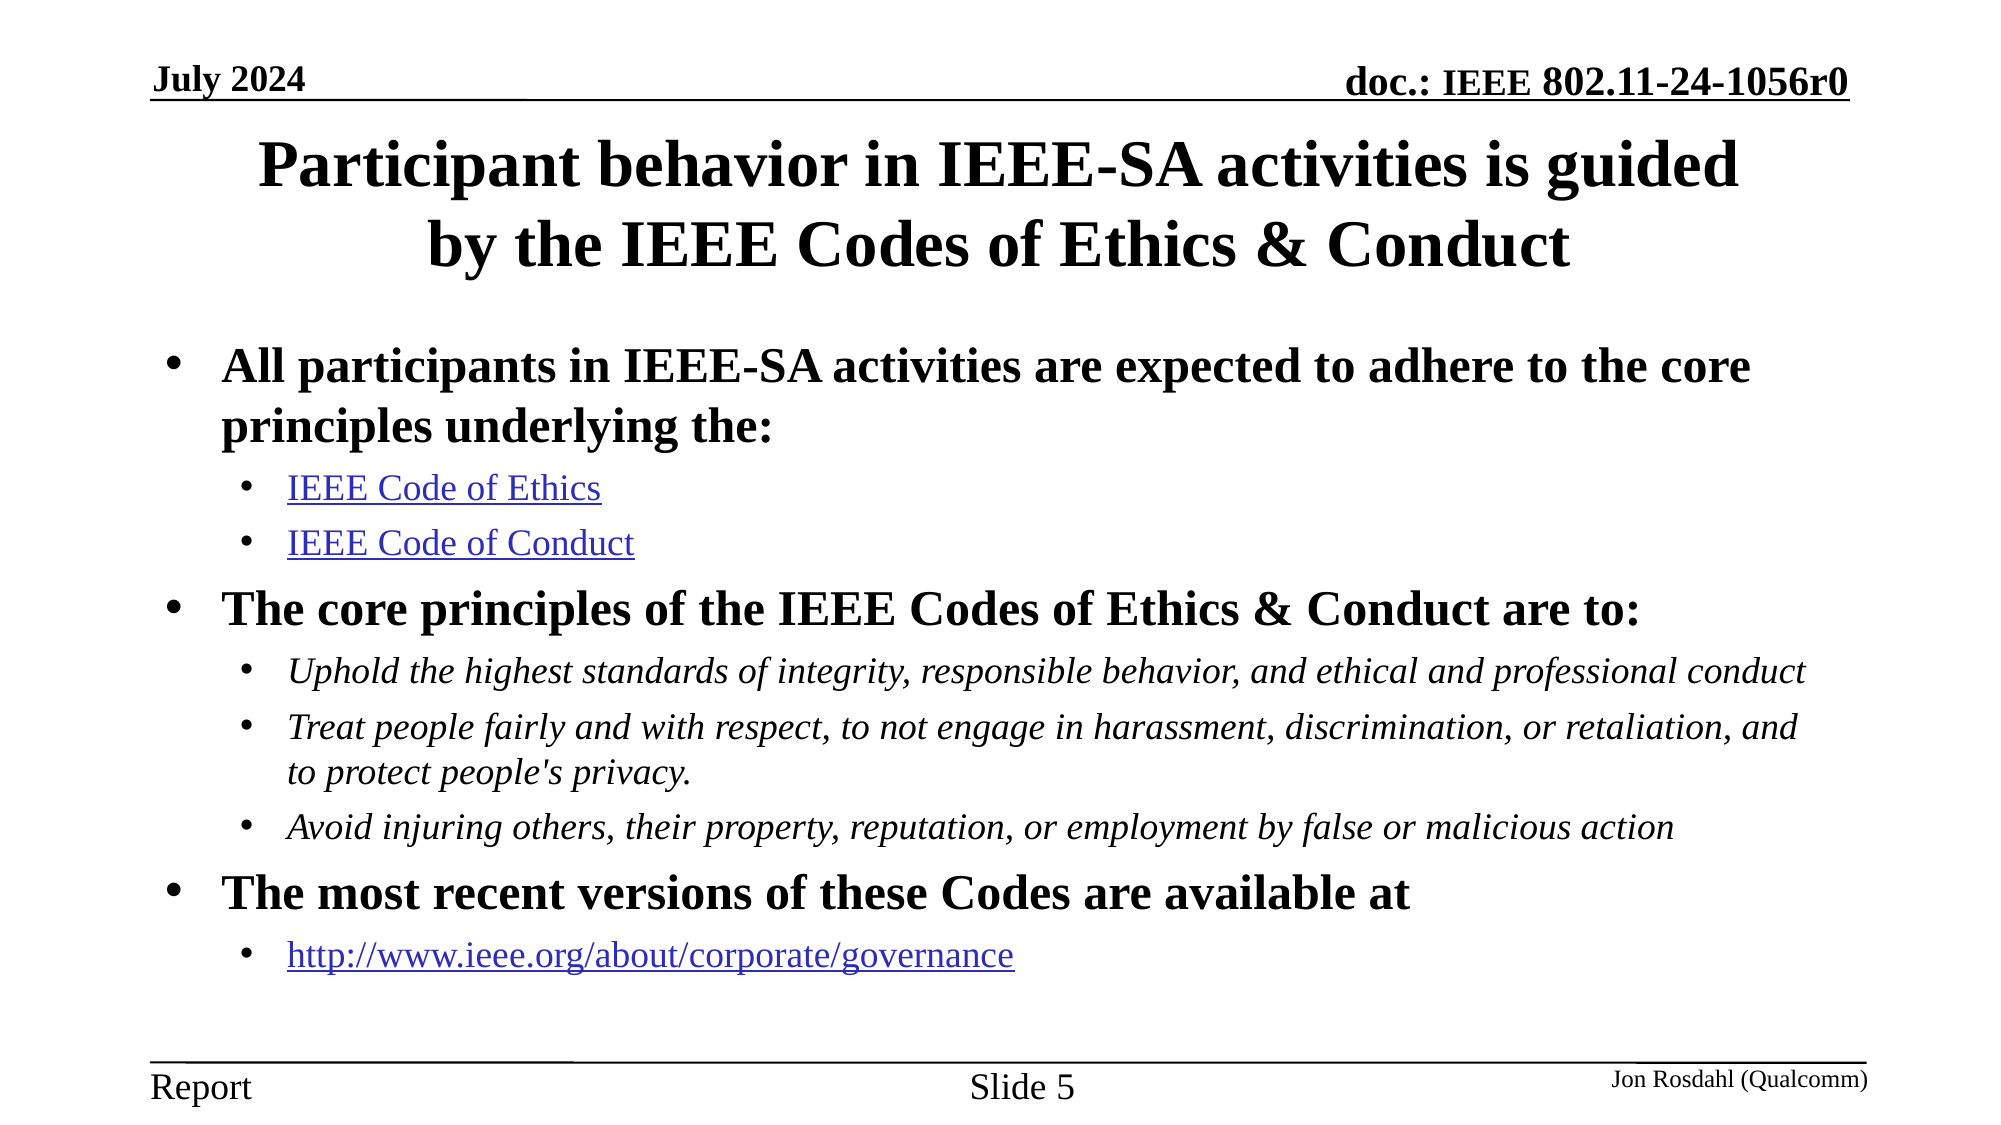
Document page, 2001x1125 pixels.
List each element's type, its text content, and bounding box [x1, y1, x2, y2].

title Participant behavior in IEEE-SA activities is guided by the IEEE Codes of Ethics & Conduct [149, 112, 1850, 288]
footer Jon Rosdahl (Qualcomm) [1171, 1061, 1869, 1093]
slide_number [152, 54, 563, 100]
list All participants in IEEE-SA activities are expected to adhere to the core principles underlying the: IEEE Code of Ethics IEEE Code of Conduct The core principles of the IEEE Codes of Ethics & Conduct are to: Uphold the highest standards of integrity, responsible behavior, and ethical and professional conduct Treat people fairly and with respect, to not engage in harassment, discrimination, or retaliation, and to protect people's privacy. Avoid injuring others, their property, reputation, or employment by false or malicious action The most recent versions of these Codes are available at http://www.ieee.org/about/corporate/governance [149, 324, 1850, 1000]
slide_number Slide 5 [950, 1061, 1095, 1125]
